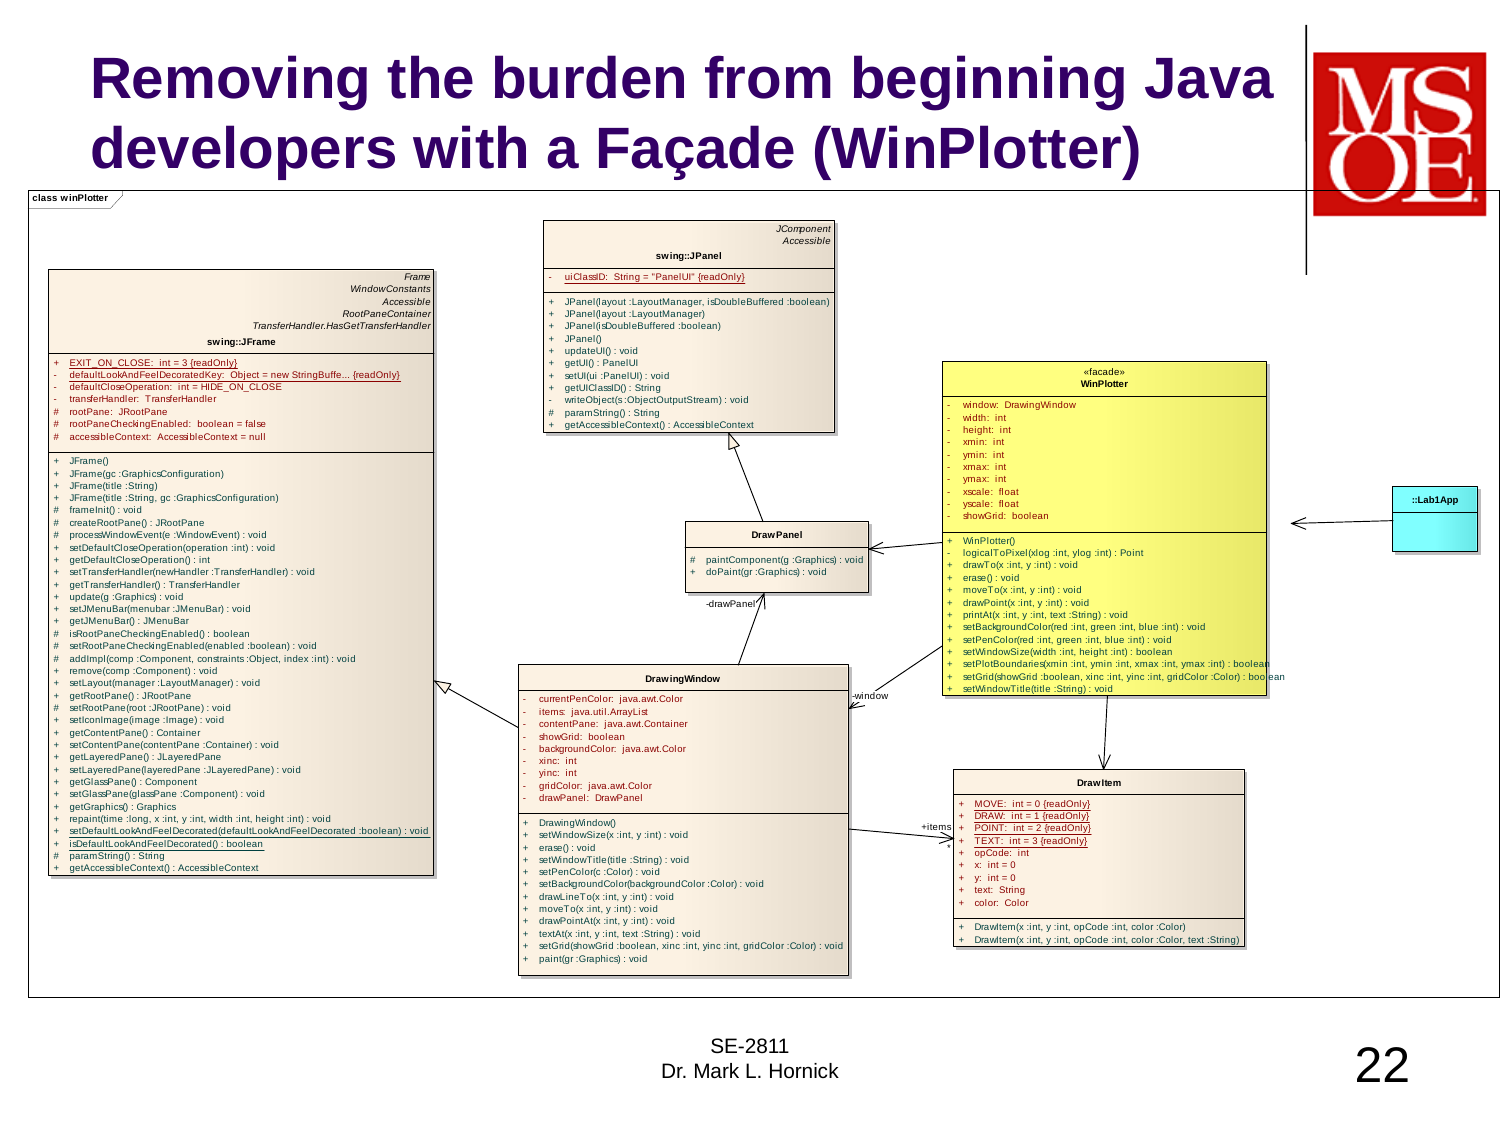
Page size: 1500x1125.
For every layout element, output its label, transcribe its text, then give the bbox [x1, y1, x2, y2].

footer SE-2811 Dr. Mark L. Hornick [512, 1024, 988, 1101]
slide_number 22 [1074, 1024, 1426, 1101]
title Removing the burden from beginning Java developers with a Façade (WinPlotter) [74, 19, 1313, 185]
picture [24, 37, 1500, 1001]
